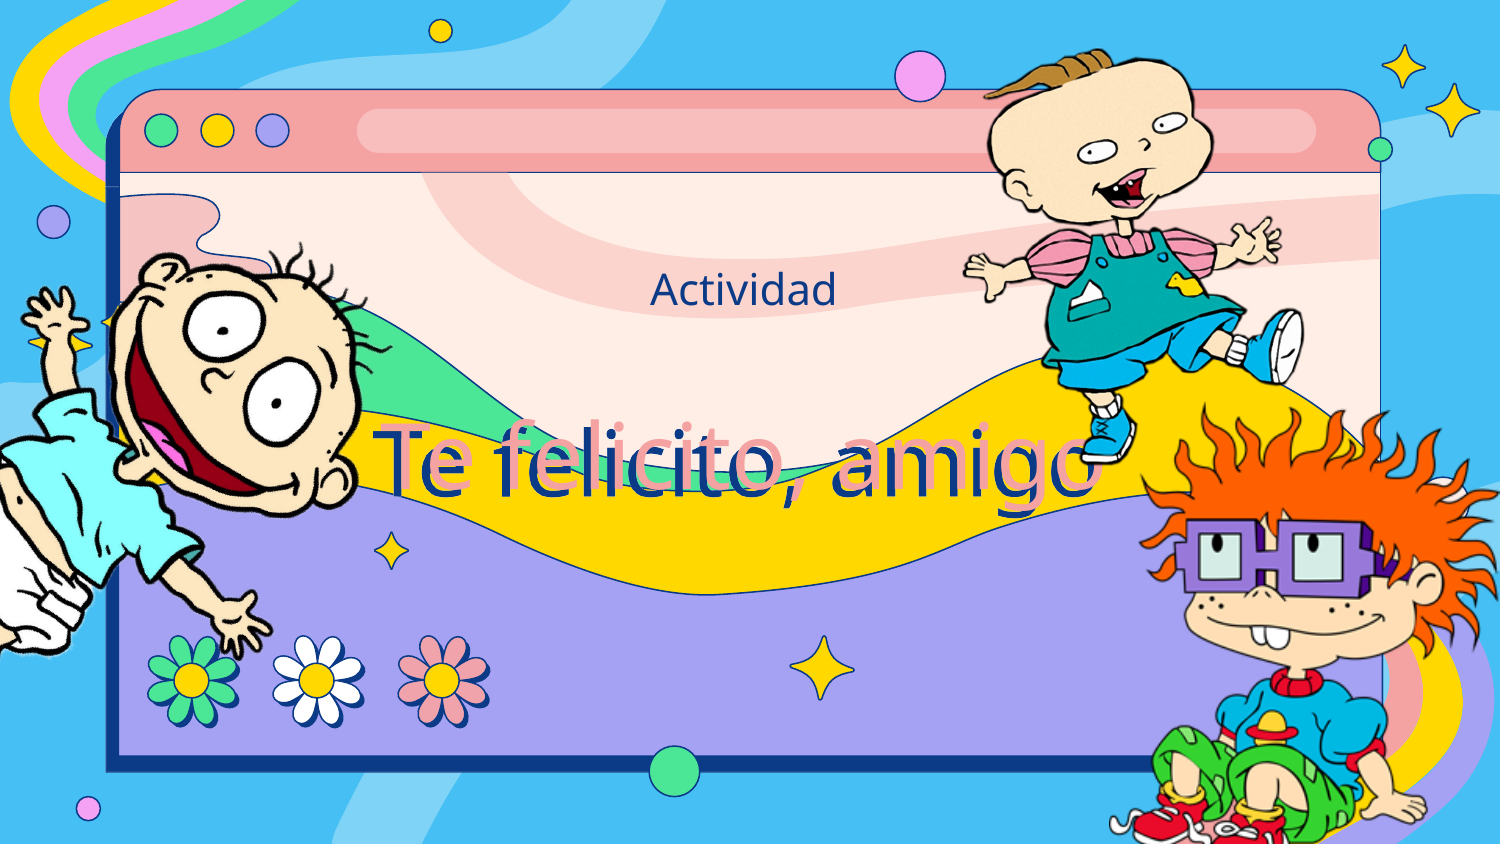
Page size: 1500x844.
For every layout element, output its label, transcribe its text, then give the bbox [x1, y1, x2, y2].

title Te felicito, amigo [415, 391, 1104, 515]
text_box [790, 635, 855, 701]
text_box [894, 51, 946, 102]
title Actividad [410, 251, 953, 324]
text_box [1368, 137, 1393, 162]
picture [0, 104, 498, 844]
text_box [410, 635, 493, 729]
picture [958, 41, 1500, 844]
text_box [649, 746, 700, 797]
